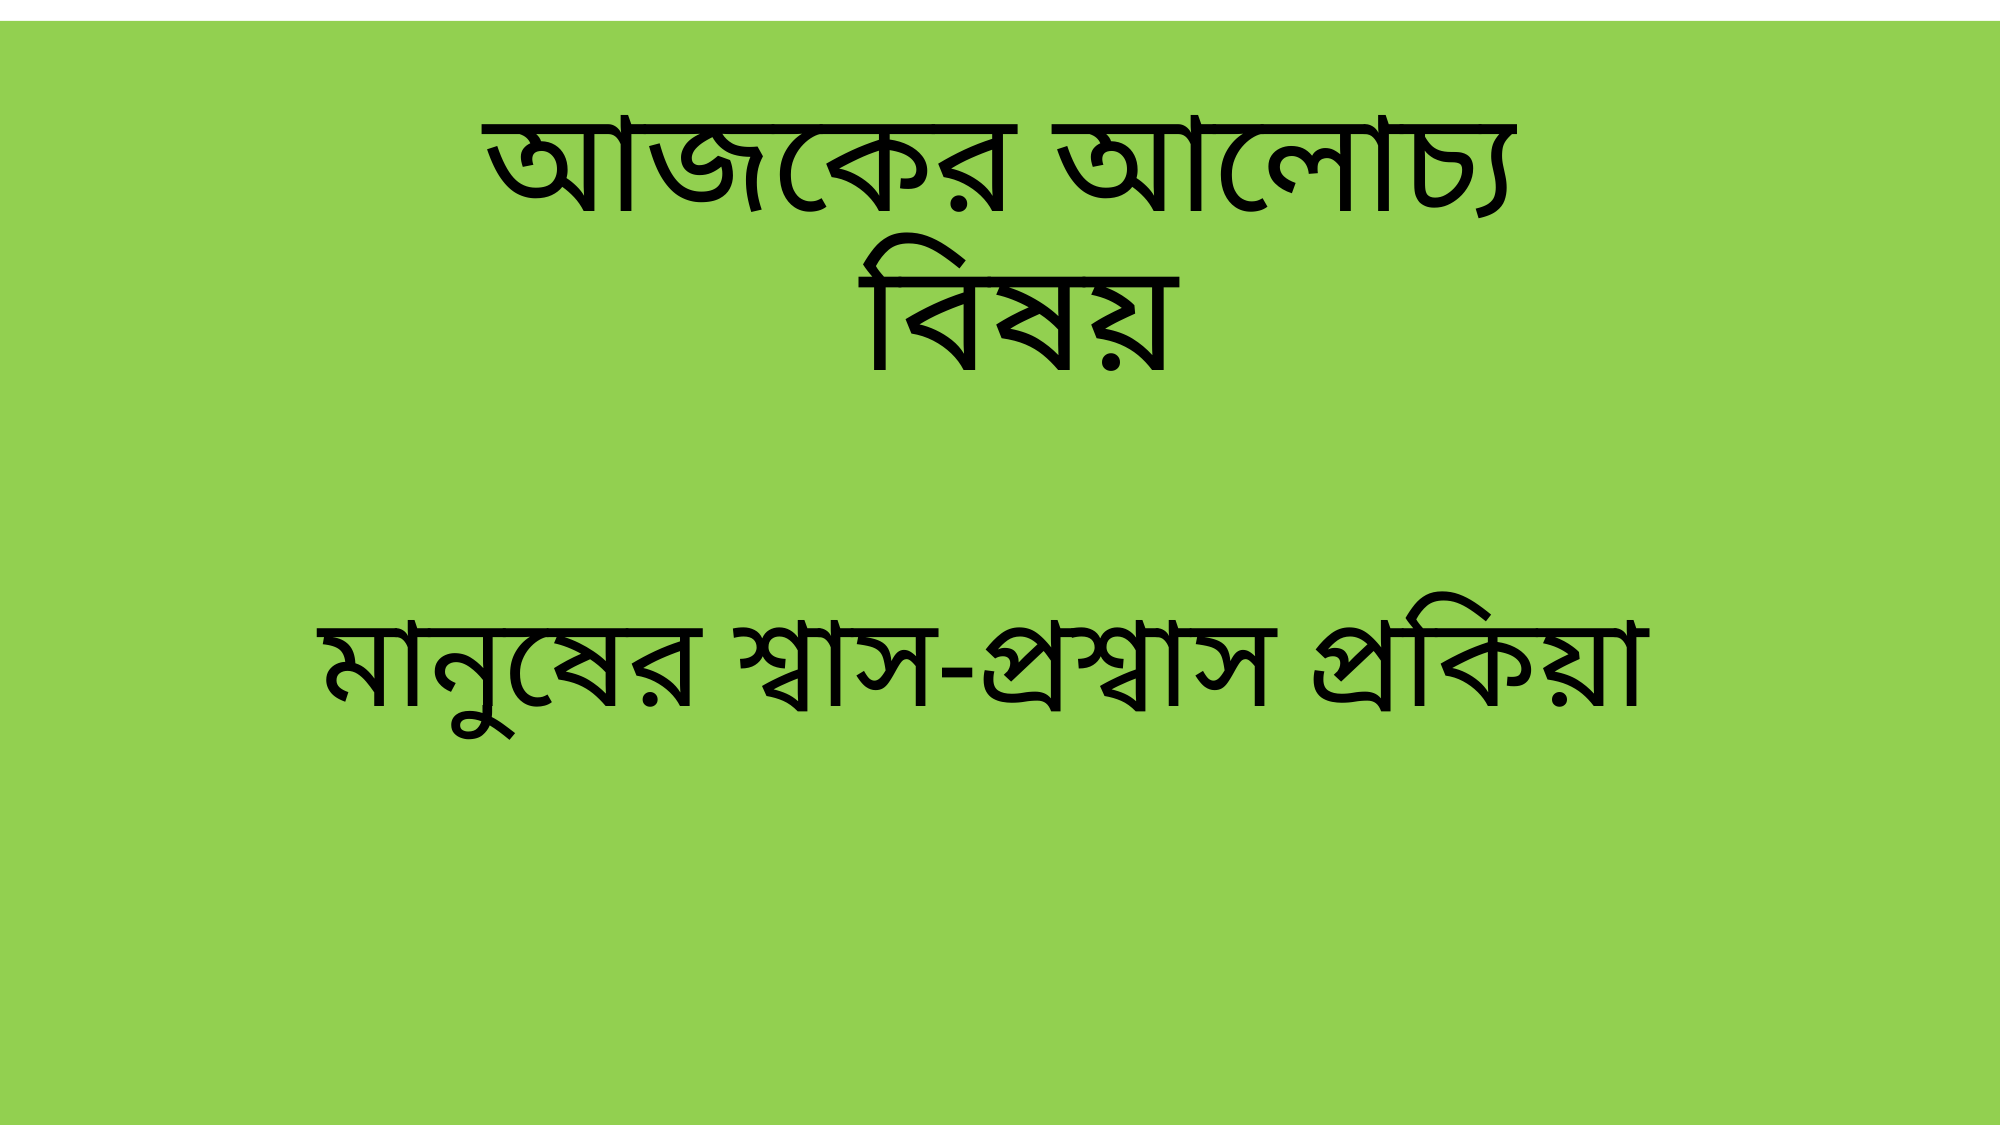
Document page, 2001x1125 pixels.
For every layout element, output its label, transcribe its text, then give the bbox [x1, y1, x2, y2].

subtitle মানুষের শ্বাস-প্রশ্বাস প্রকিয়া [0, 590, 2000, 1125]
title আজকের আলোচ্য বিষয় [0, 20, 2000, 590]
